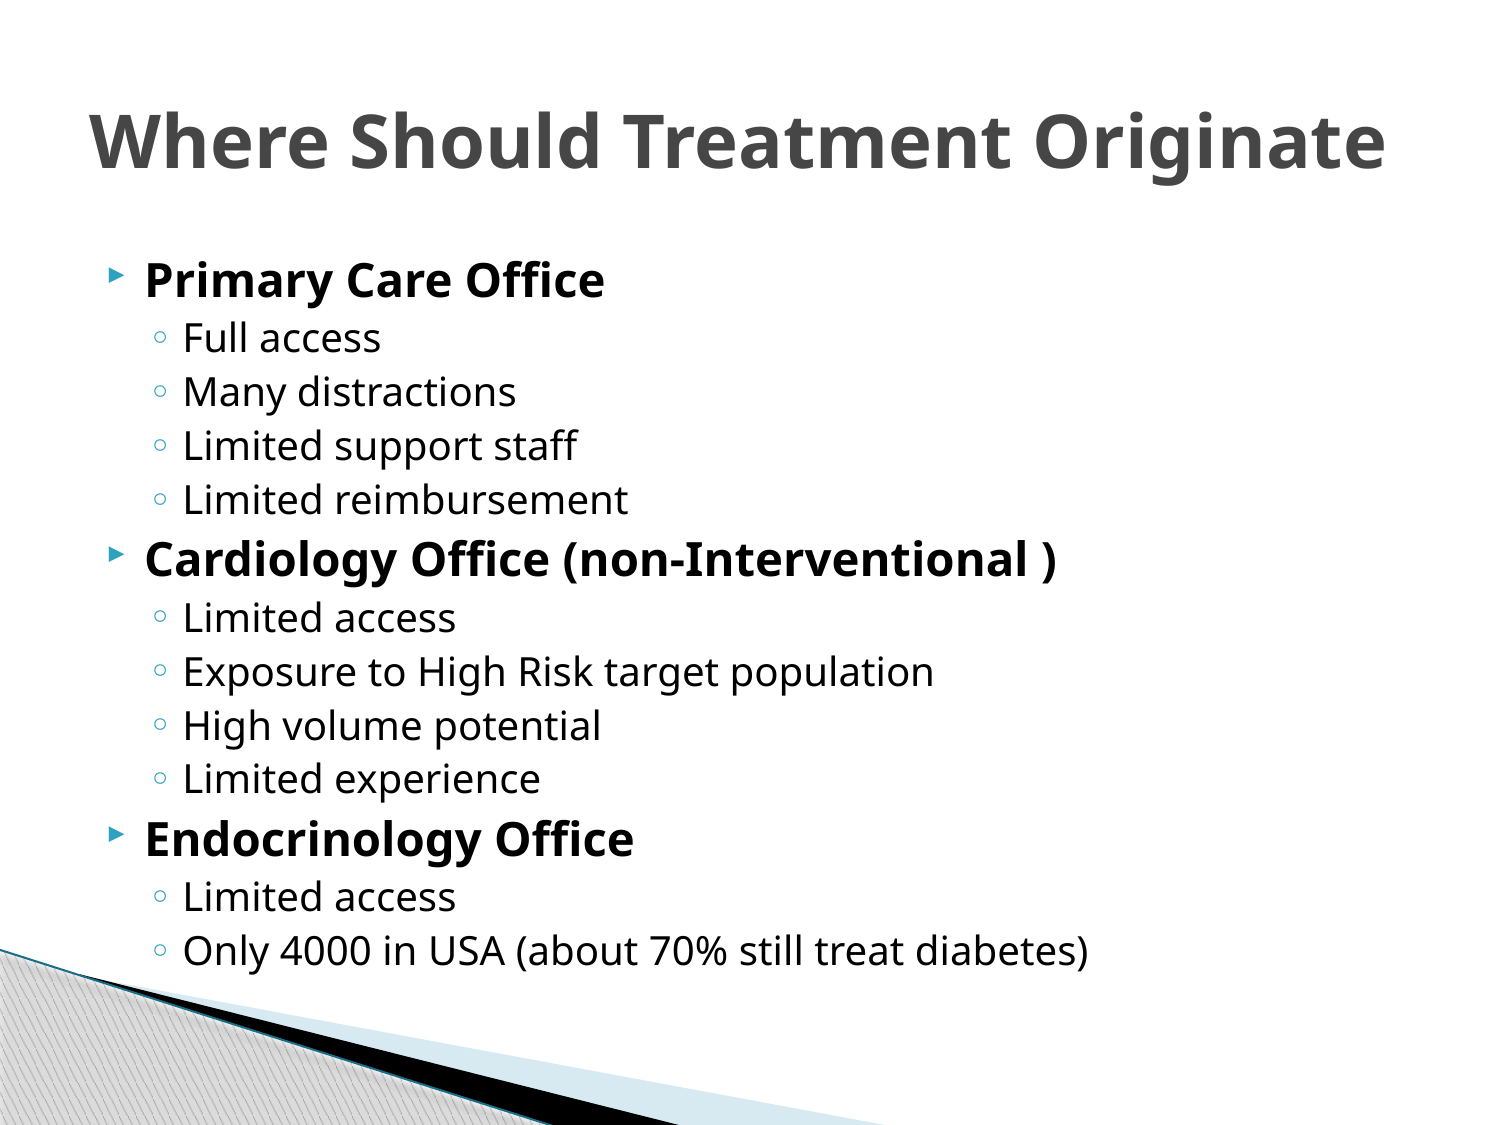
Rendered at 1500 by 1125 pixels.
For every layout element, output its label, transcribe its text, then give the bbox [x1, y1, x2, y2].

list Primary Care Office Full access Many distractions Limited support staff Limited reimbursement Cardiology Office (non-Interventional ) Limited access Exposure to High Risk target population High volume potential Limited experience Endocrinology Office Limited access Only 4000 in USA (about 70% still treat diabetes) [75, 243, 1425, 986]
title Where Should Treatment Originate [75, 45, 1425, 233]
